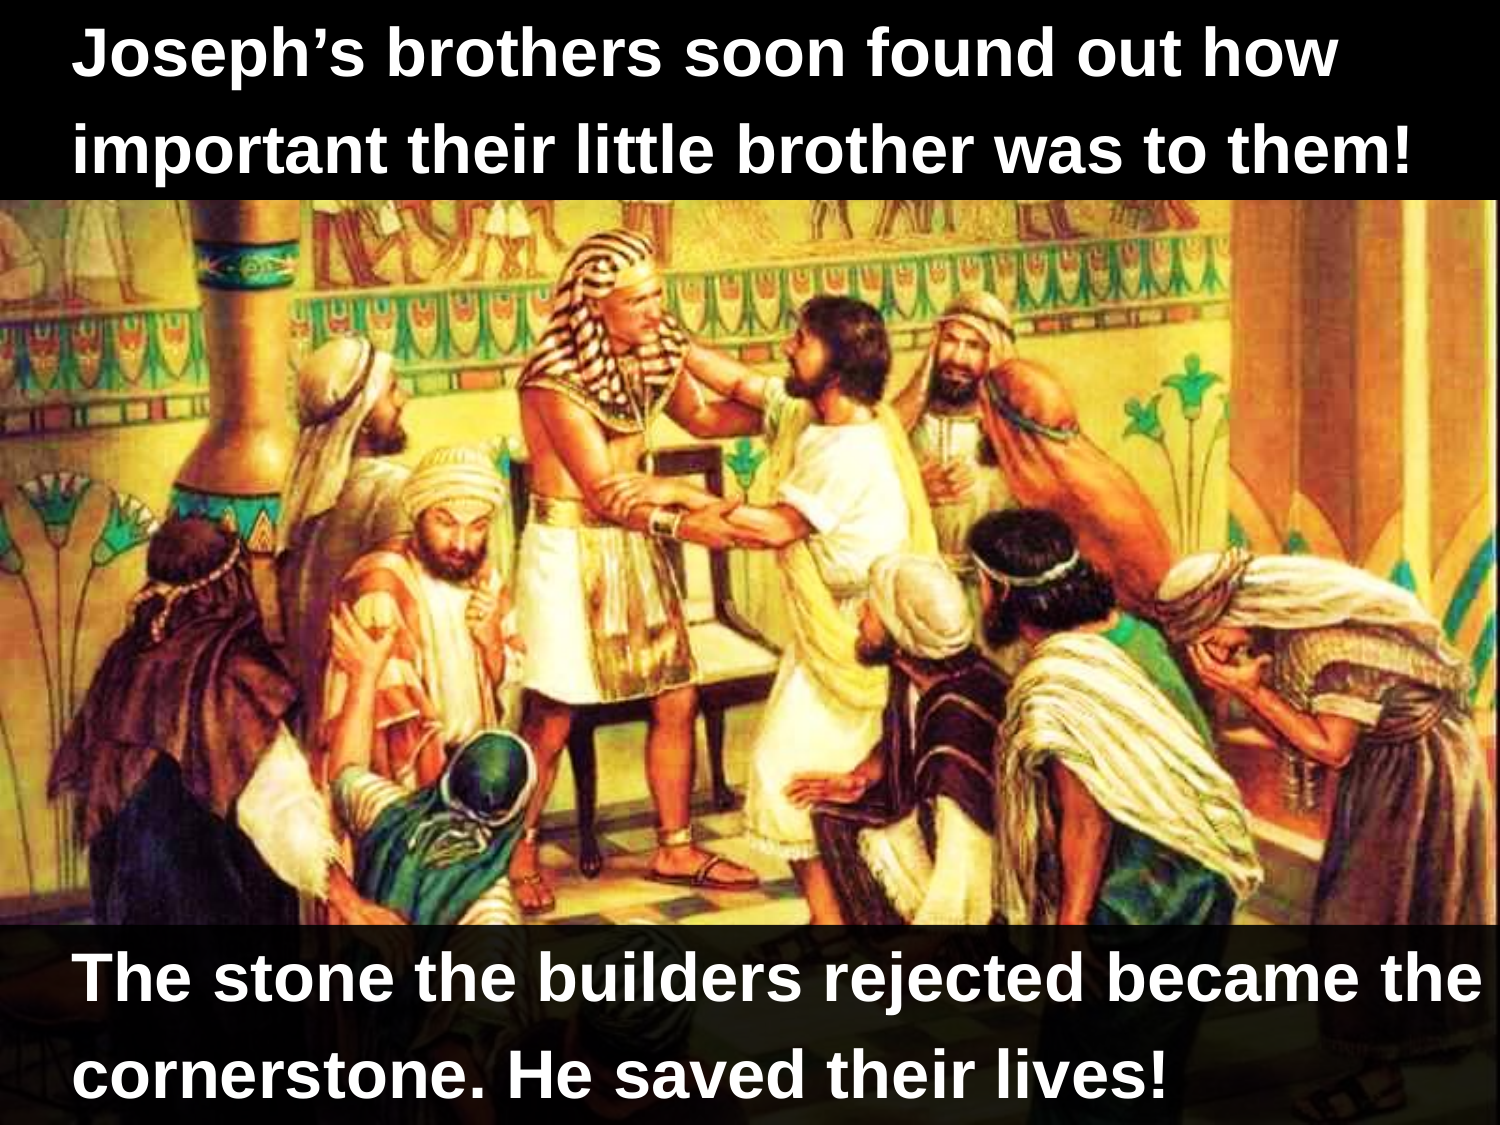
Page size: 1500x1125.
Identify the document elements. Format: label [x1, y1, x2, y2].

list [0, 0, 1500, 1125]
